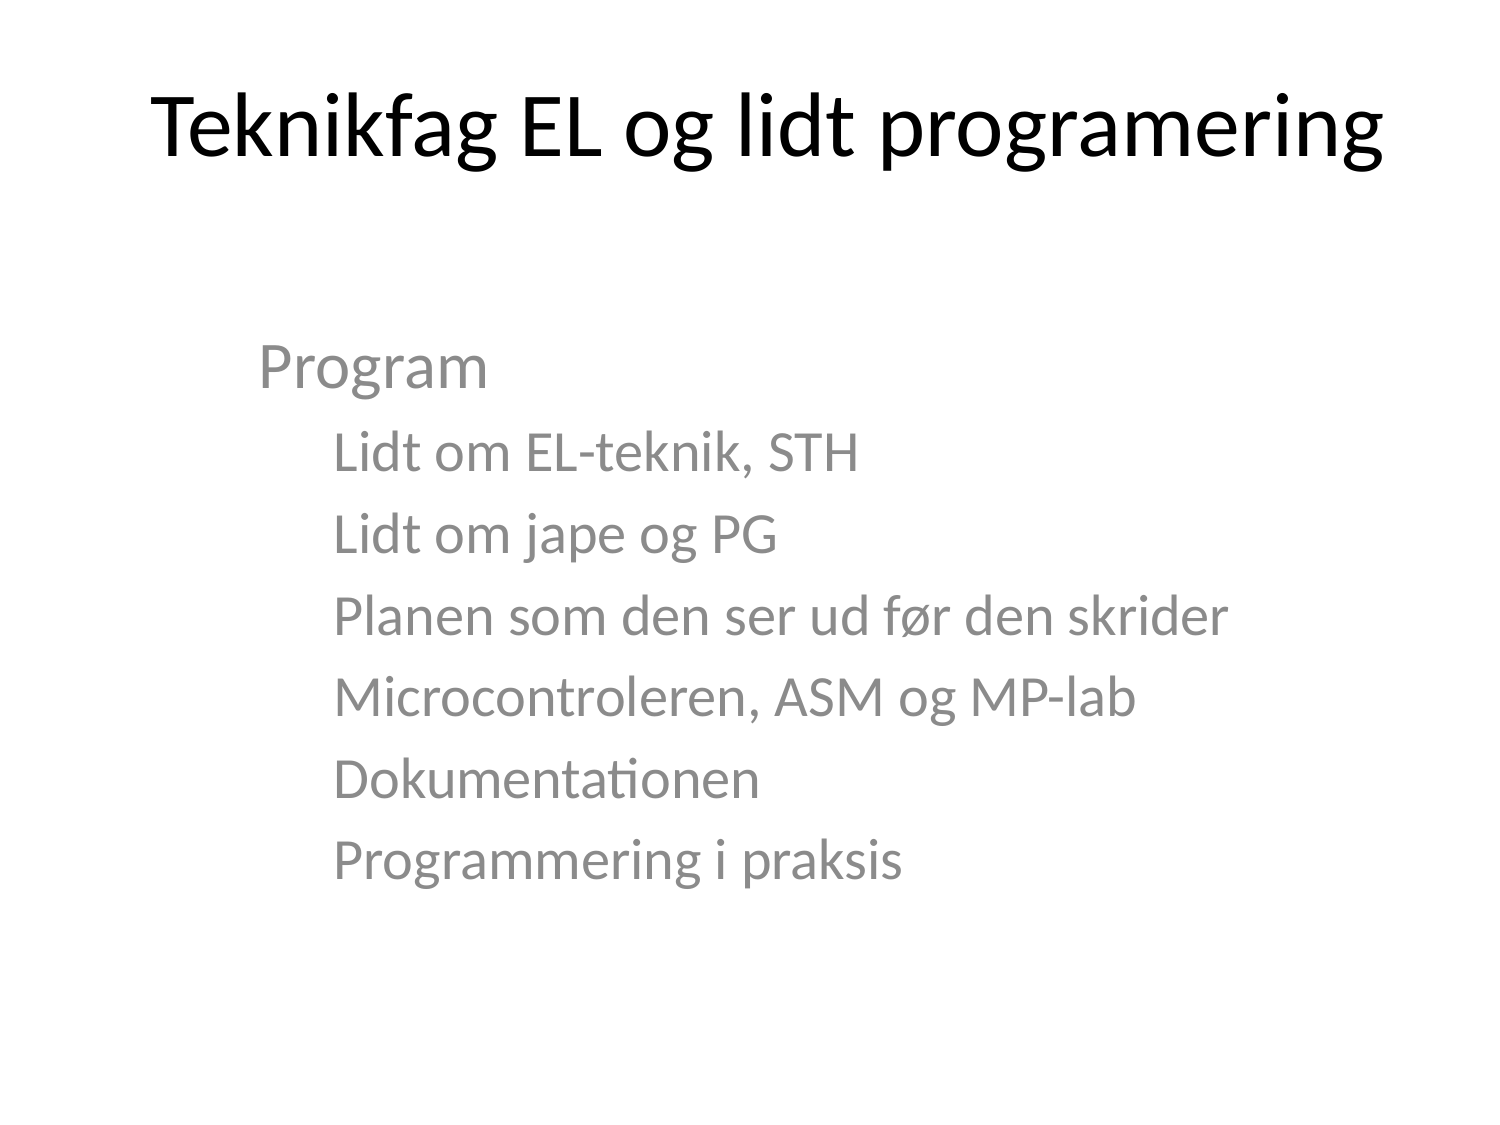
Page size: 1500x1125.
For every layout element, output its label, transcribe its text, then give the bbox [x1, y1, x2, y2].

subtitle Program Lidt om EL-teknik, STH Lidt om jape og PG Planen som den ser ud før den skrider Microcontroleren, ASM og MP-lab Dokumentationen Programmering i praksis [243, 314, 1294, 913]
title Teknikfag EL og lidt programering [131, 42, 1407, 197]
